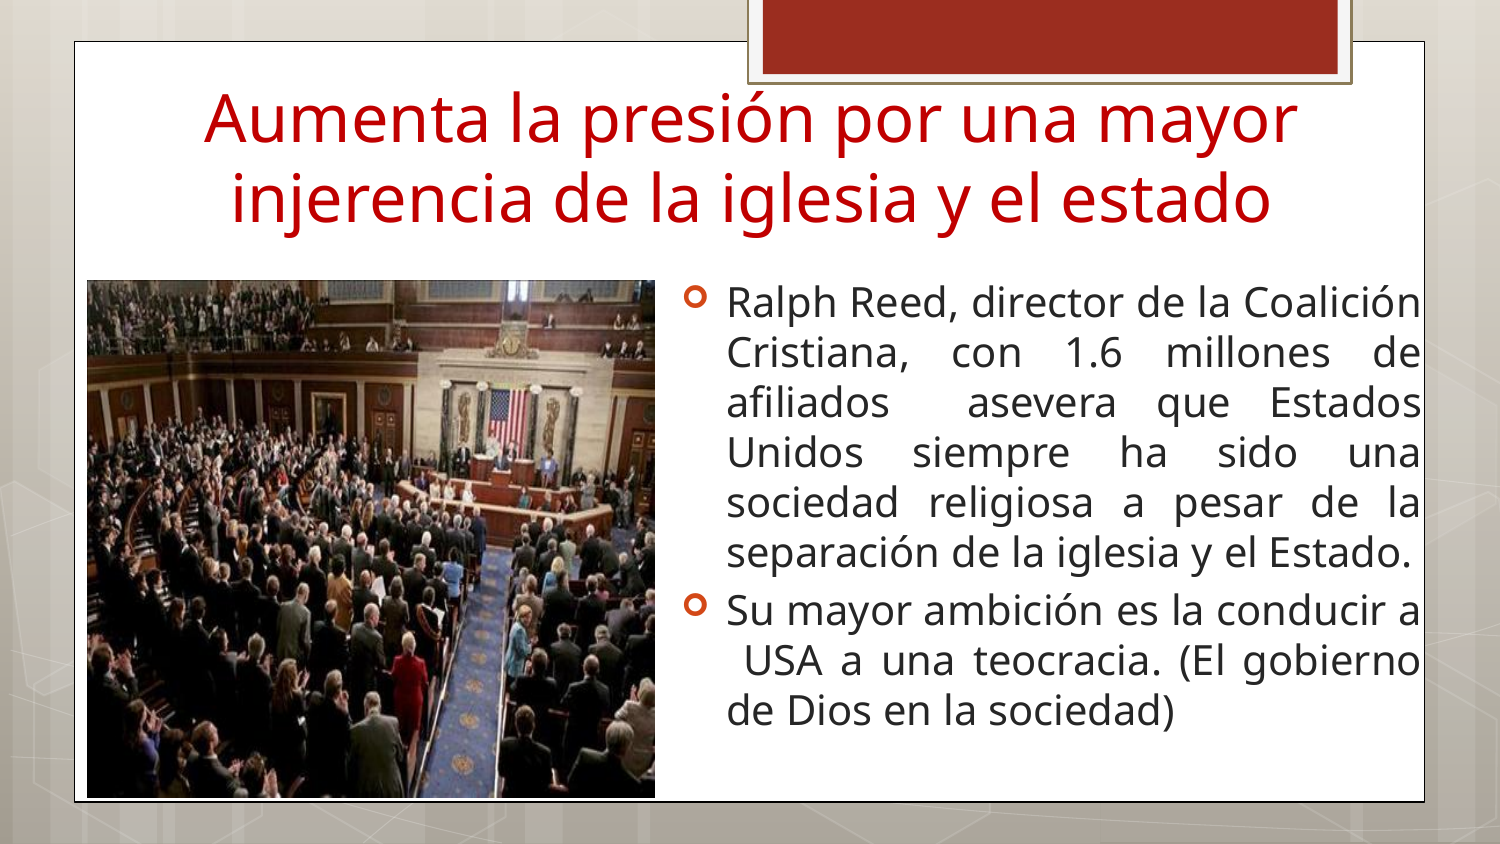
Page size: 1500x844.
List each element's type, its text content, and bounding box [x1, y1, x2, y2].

title Aumenta la presión por una mayor injerencia de la iglesia y el estado [53, 102, 1453, 244]
list Ralph Reed, director de la Coalición Cristiana, con 1.6 millones de afiliados asevera que Estados Unidos siempre ha sido una sociedad religiosa a pesar de la separación de la iglesia y el Estado. Su mayor ambición es la conducir a USA a una teocracia. (El gobierno de Dios en la sociedad) [654, 268, 1438, 775]
picture [87, 279, 656, 798]
